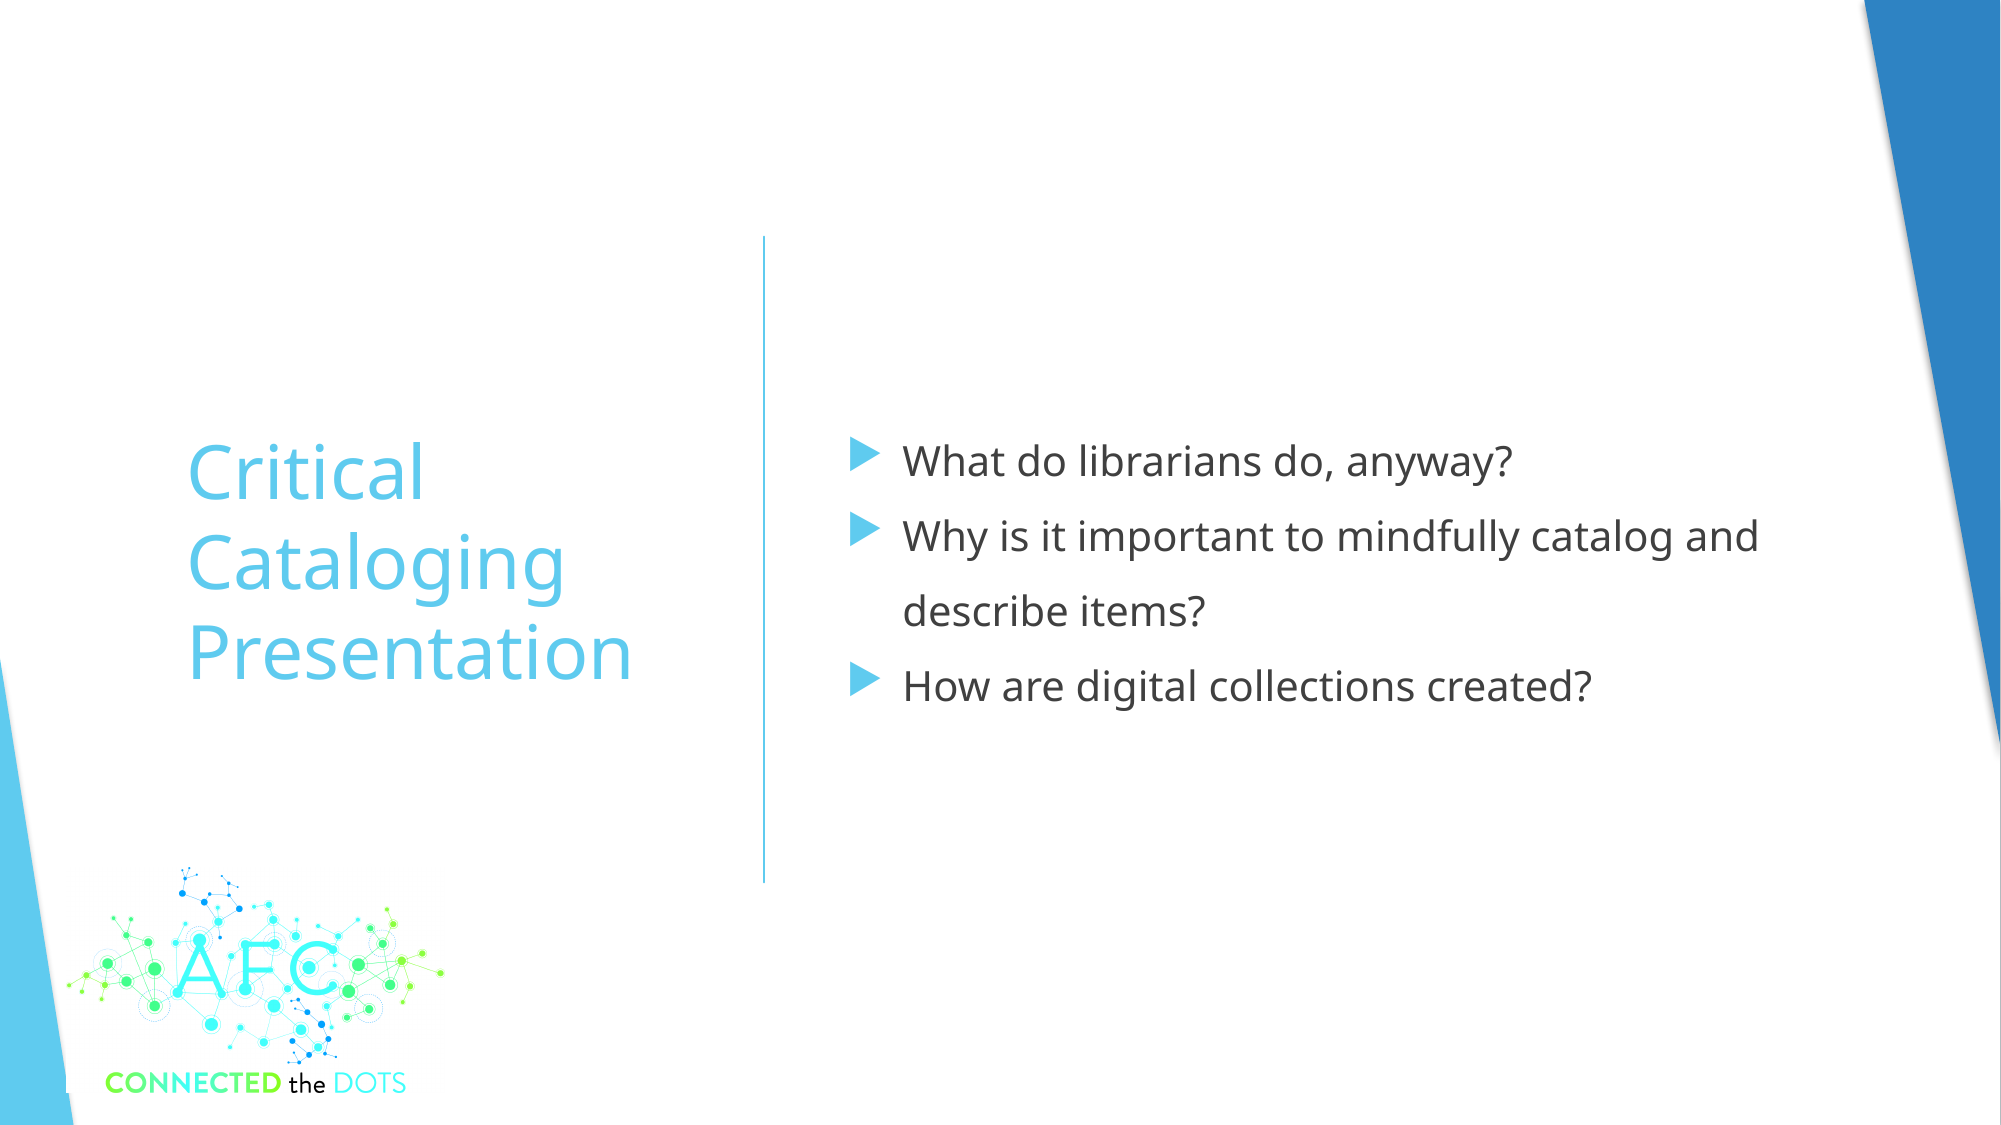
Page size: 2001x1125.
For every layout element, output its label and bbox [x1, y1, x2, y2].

picture [66, 866, 446, 1093]
text_box [0, 0, 2000, 1125]
